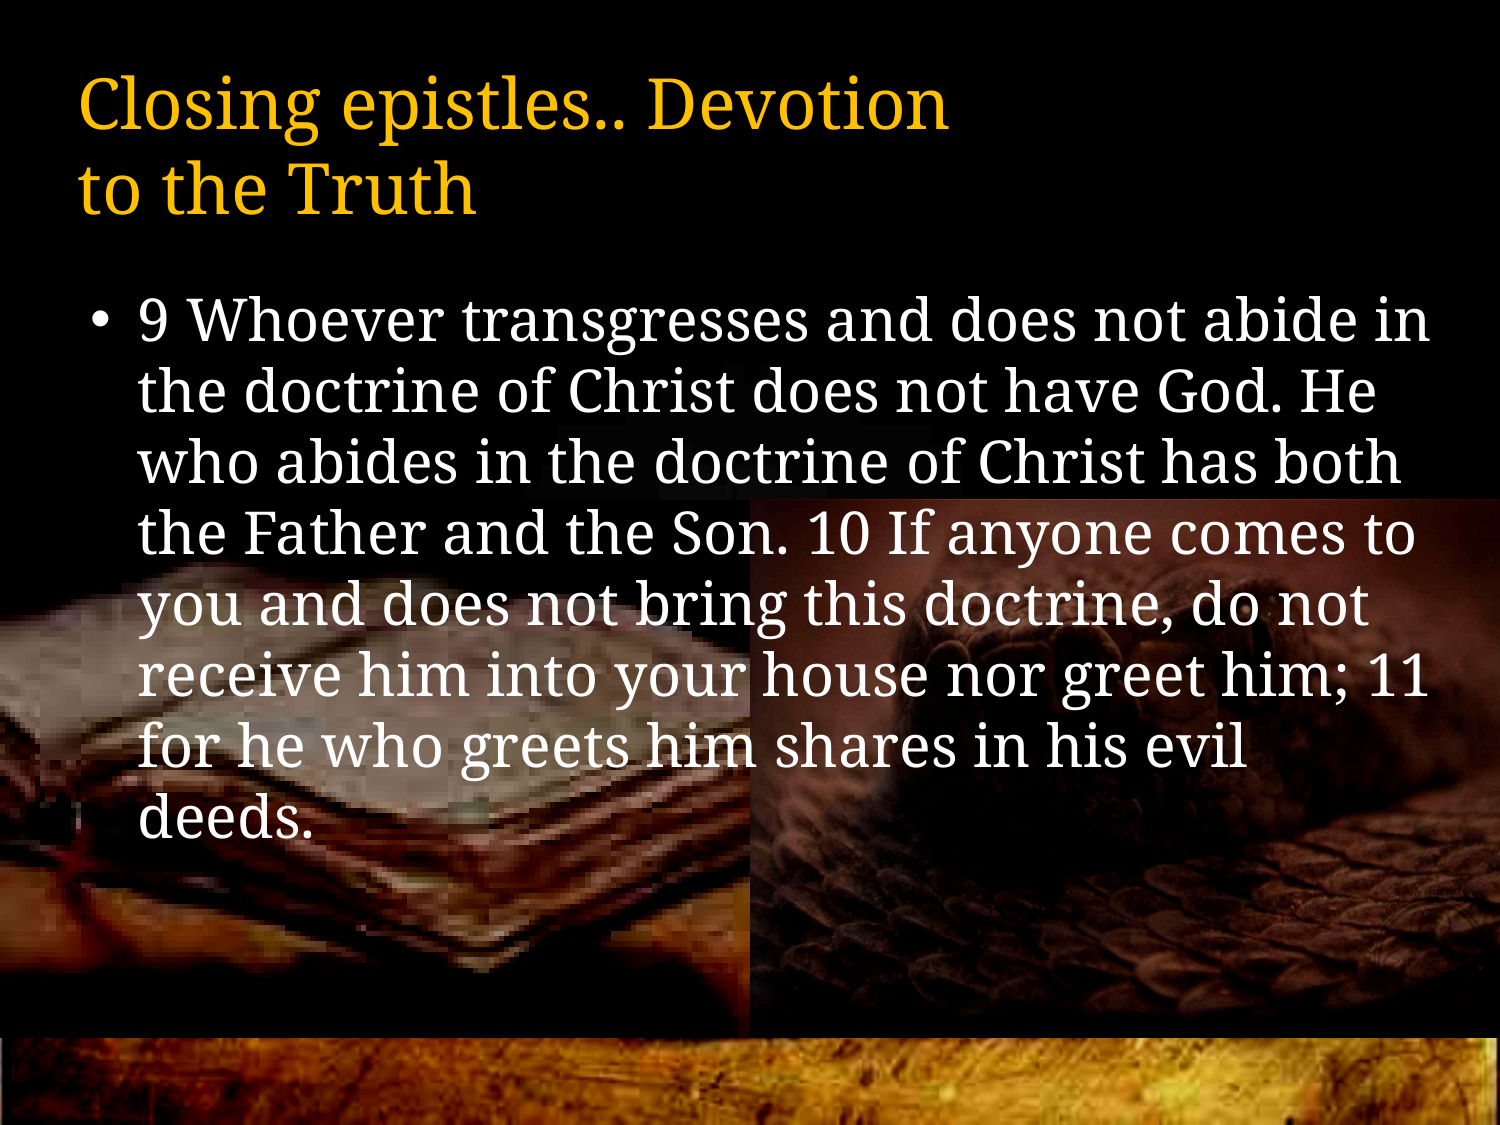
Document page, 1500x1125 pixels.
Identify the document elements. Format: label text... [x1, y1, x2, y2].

title Closing epistles.. Devotion to the Truth [62, 50, 975, 238]
list 9 Whoever transgresses and does not abide in the doctrine of Christ does not have God. He who abides in the doctrine of Christ has both the Father and the Son. 10 If anyone comes to you and does not bring this doctrine, do not receive him into your house nor greet him; 11 for he who greets him shares in his evil deeds. [75, 275, 1450, 863]
picture [0, 0, 1500, 1125]
